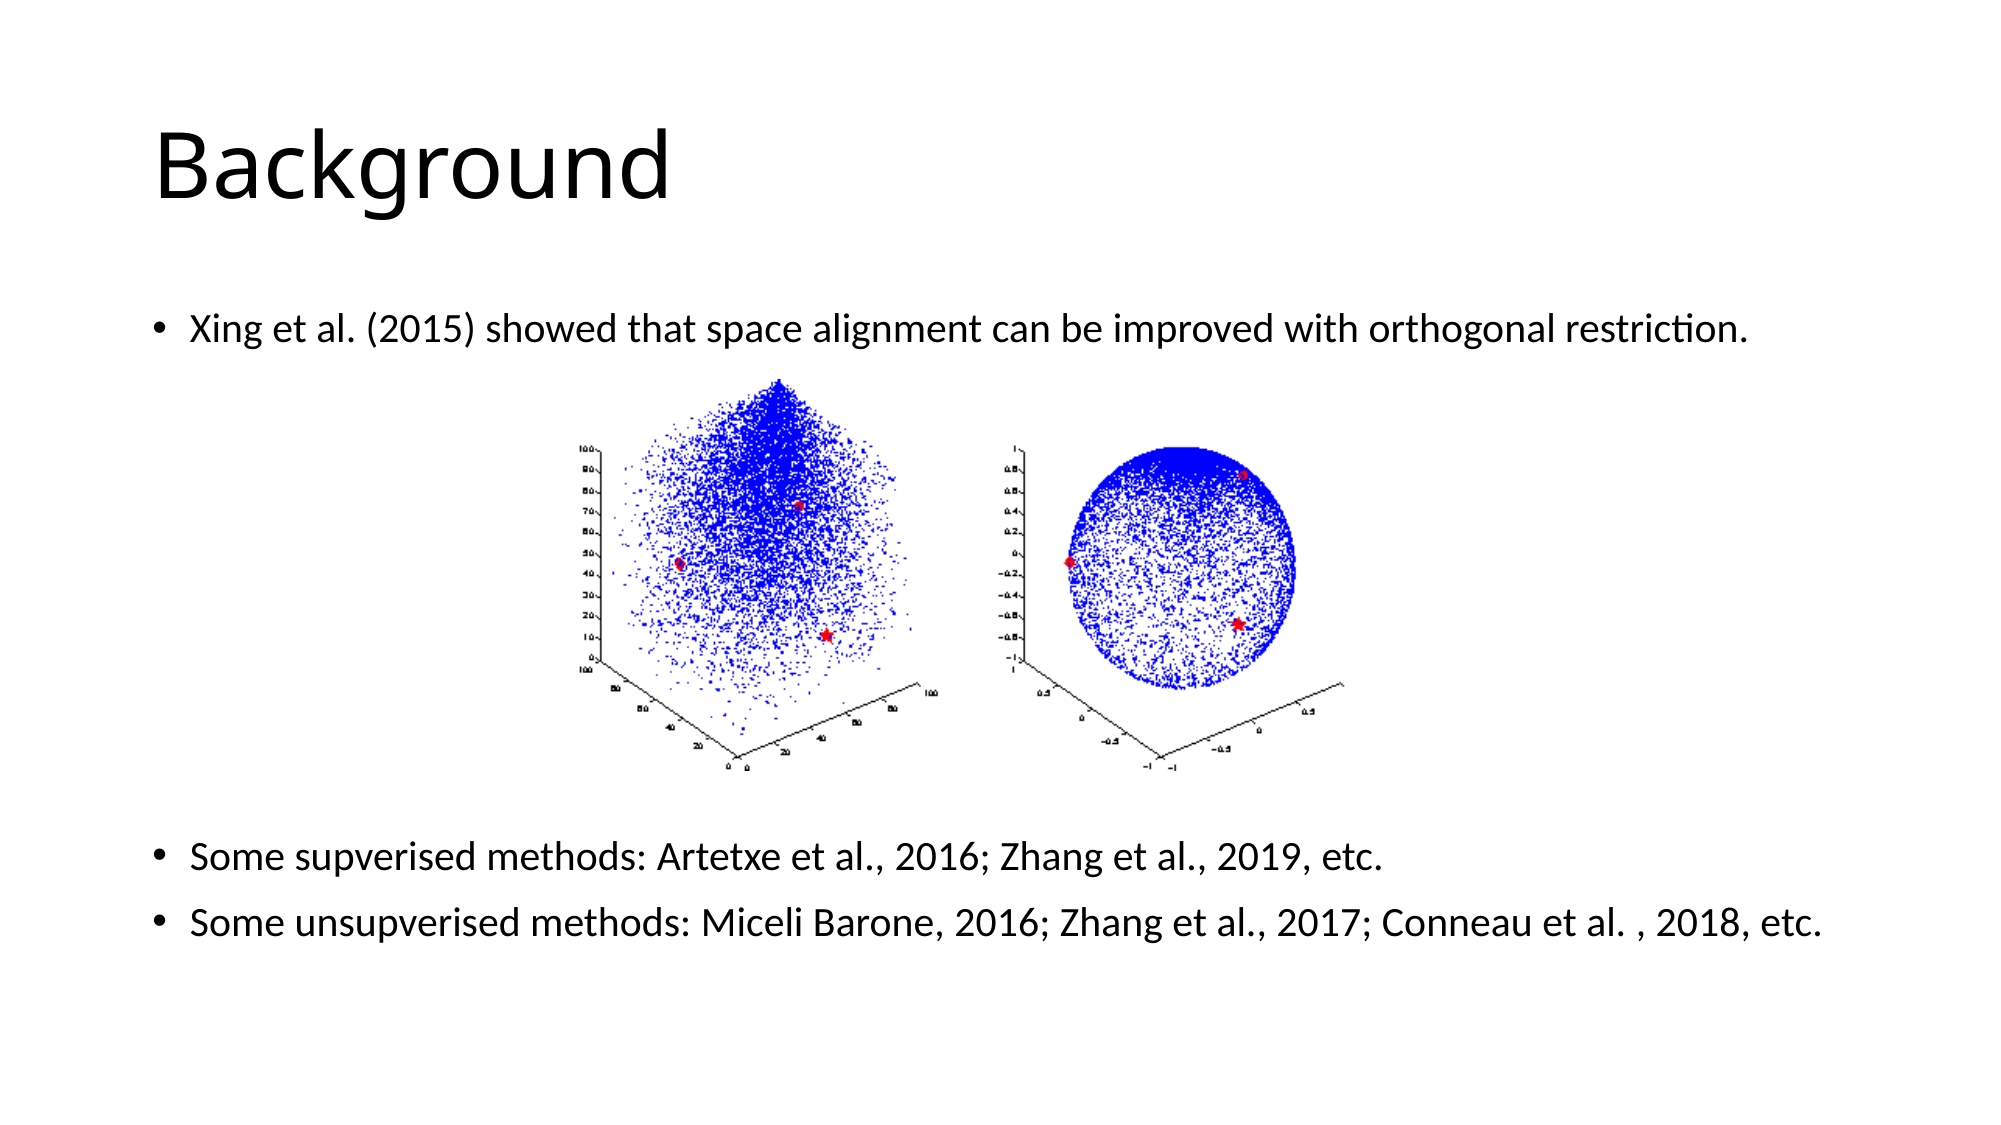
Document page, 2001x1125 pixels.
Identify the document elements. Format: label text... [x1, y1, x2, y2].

picture [577, 379, 1349, 771]
list Xing et al. (2015) showed that space alignment can be improved with orthogonal restriction. Some supverised methods: Artetxe et al., 2016; Zhang et al., 2019, etc. Some unsupverised methods: Miceli Barone, 2016; Zhang et al., 2017; Conneau et al. , 2018, etc. [137, 299, 1863, 1014]
title Background [137, 59, 1863, 278]
